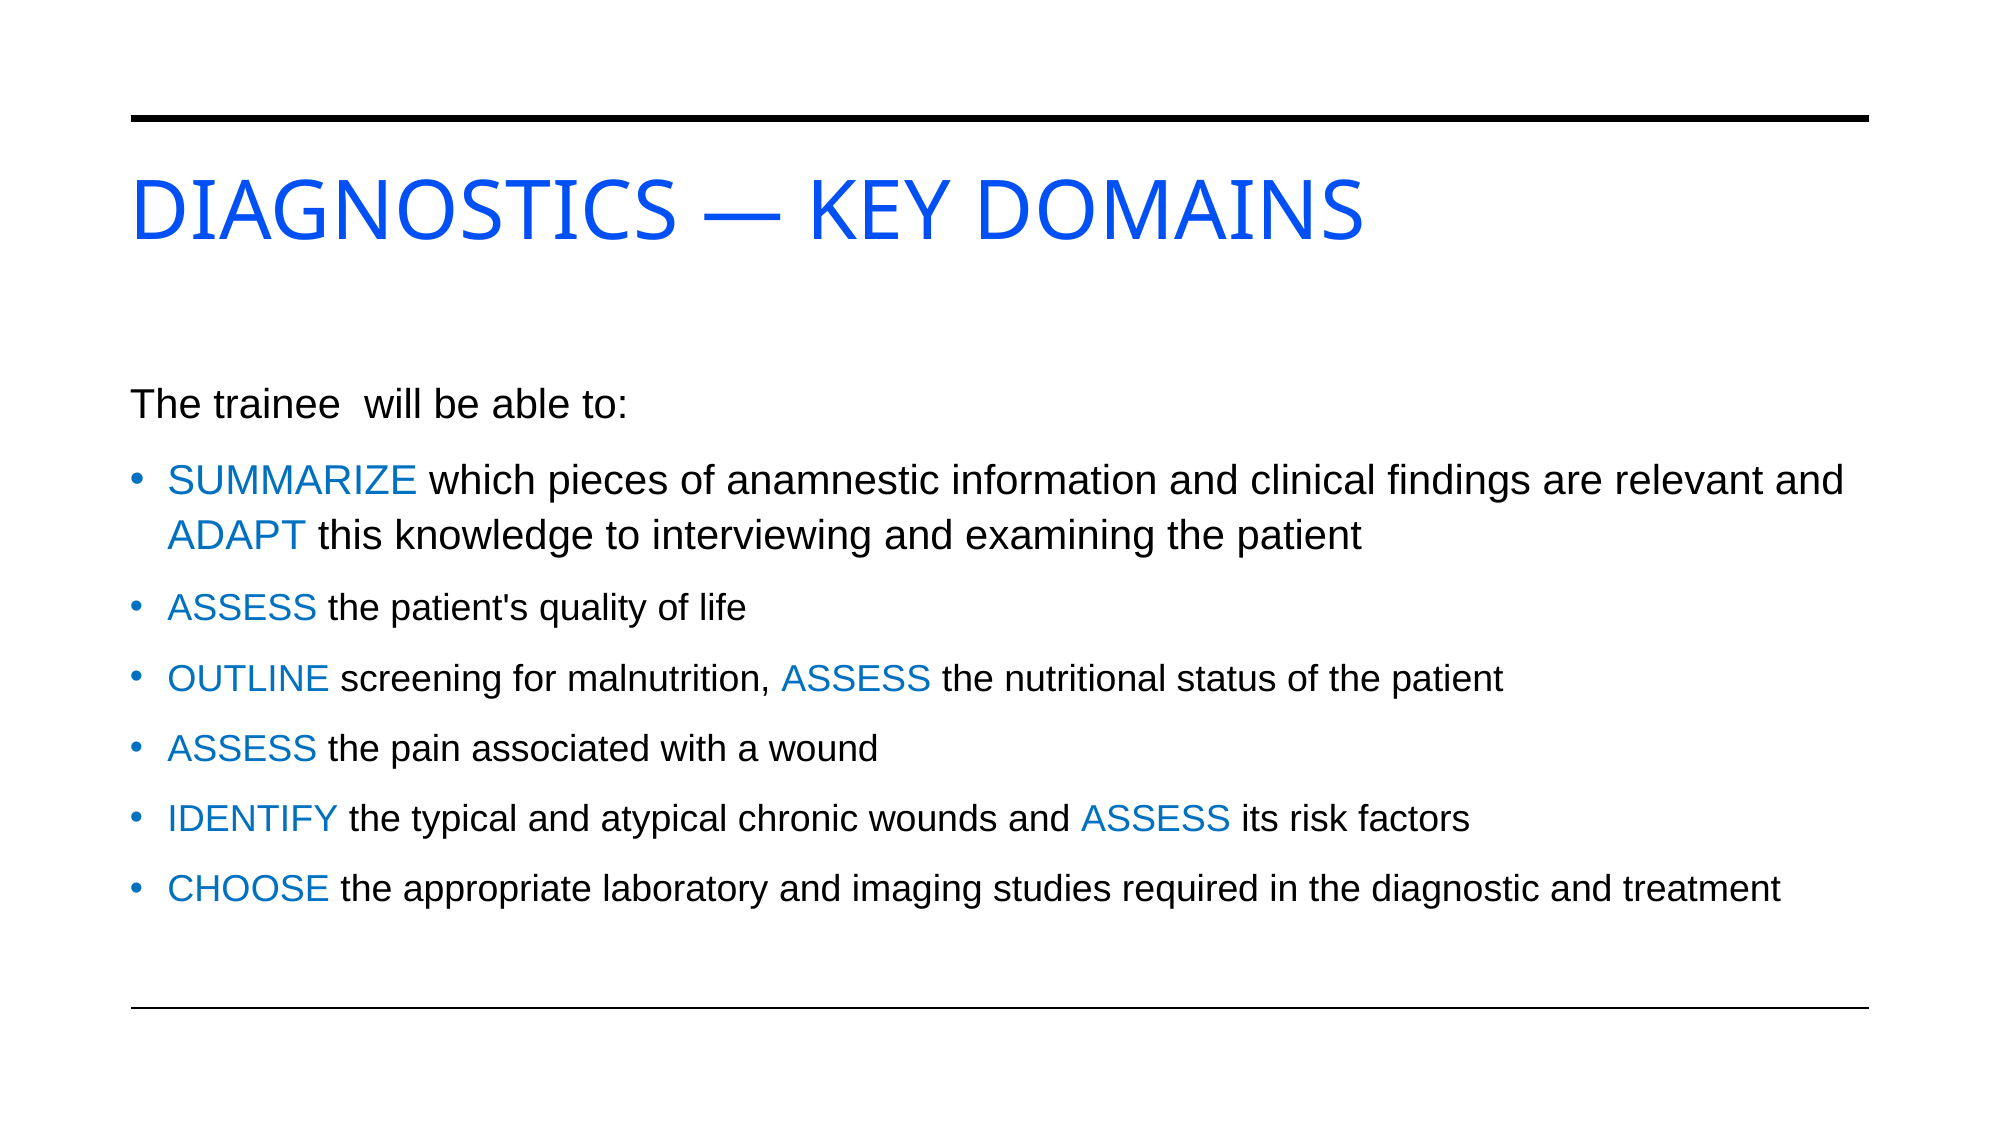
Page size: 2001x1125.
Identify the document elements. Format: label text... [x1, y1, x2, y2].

title DIAGNOSTICS — Key Domains [114, 149, 1869, 364]
list The trainee will be able to: SUMMARIZE which pieces of anamnestic information and clinical findings are relevant and ADAPT this knowledge to interviewing and examining the patient ASSESS the patient's quality of life OUTLINE screening for malnutrition, ASSESS the nutritional status of the patient ASSESS the pain associated with a wound IDENTIFY the typical and atypical chronic wounds and ASSESS its risk factors CHOOSE the appropriate laboratory and imaging studies required in the diagnostic and treatment [114, 364, 1869, 978]
